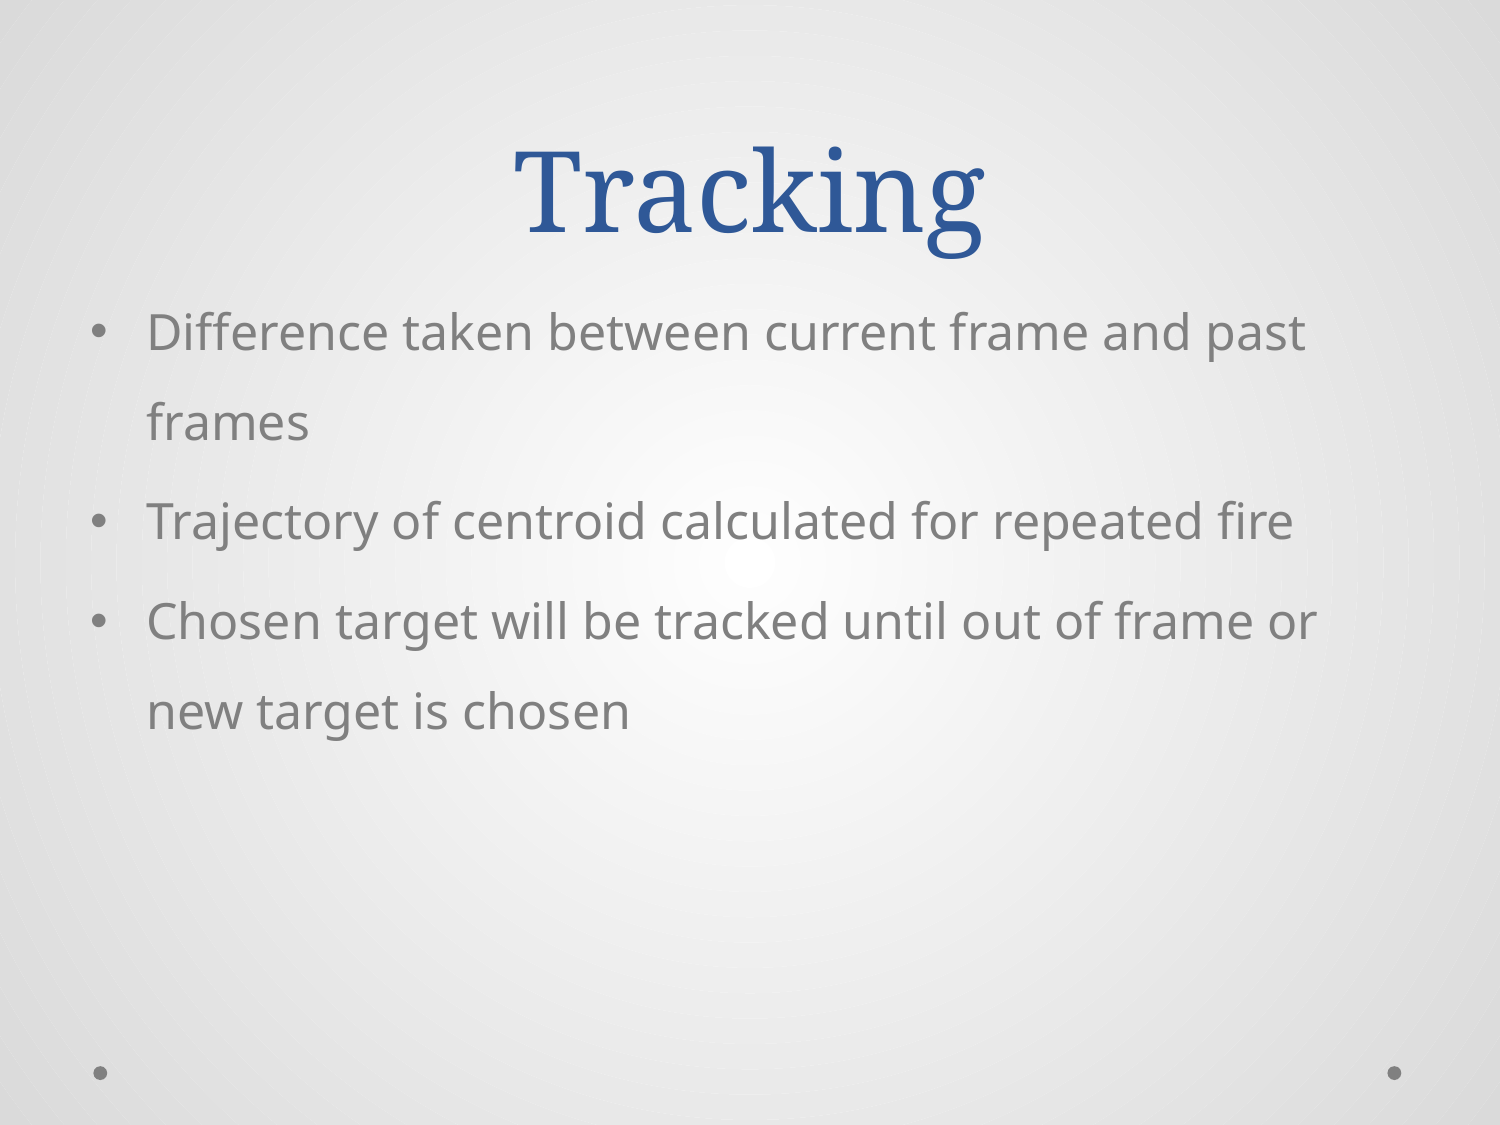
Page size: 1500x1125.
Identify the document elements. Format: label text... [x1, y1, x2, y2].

title Tracking [75, 0, 1425, 262]
list Difference taken between current frame and past frames Trajectory of centroid calculated for repeated fire Chosen target will be tracked until out of frame or new target is chosen [75, 262, 1425, 1005]
